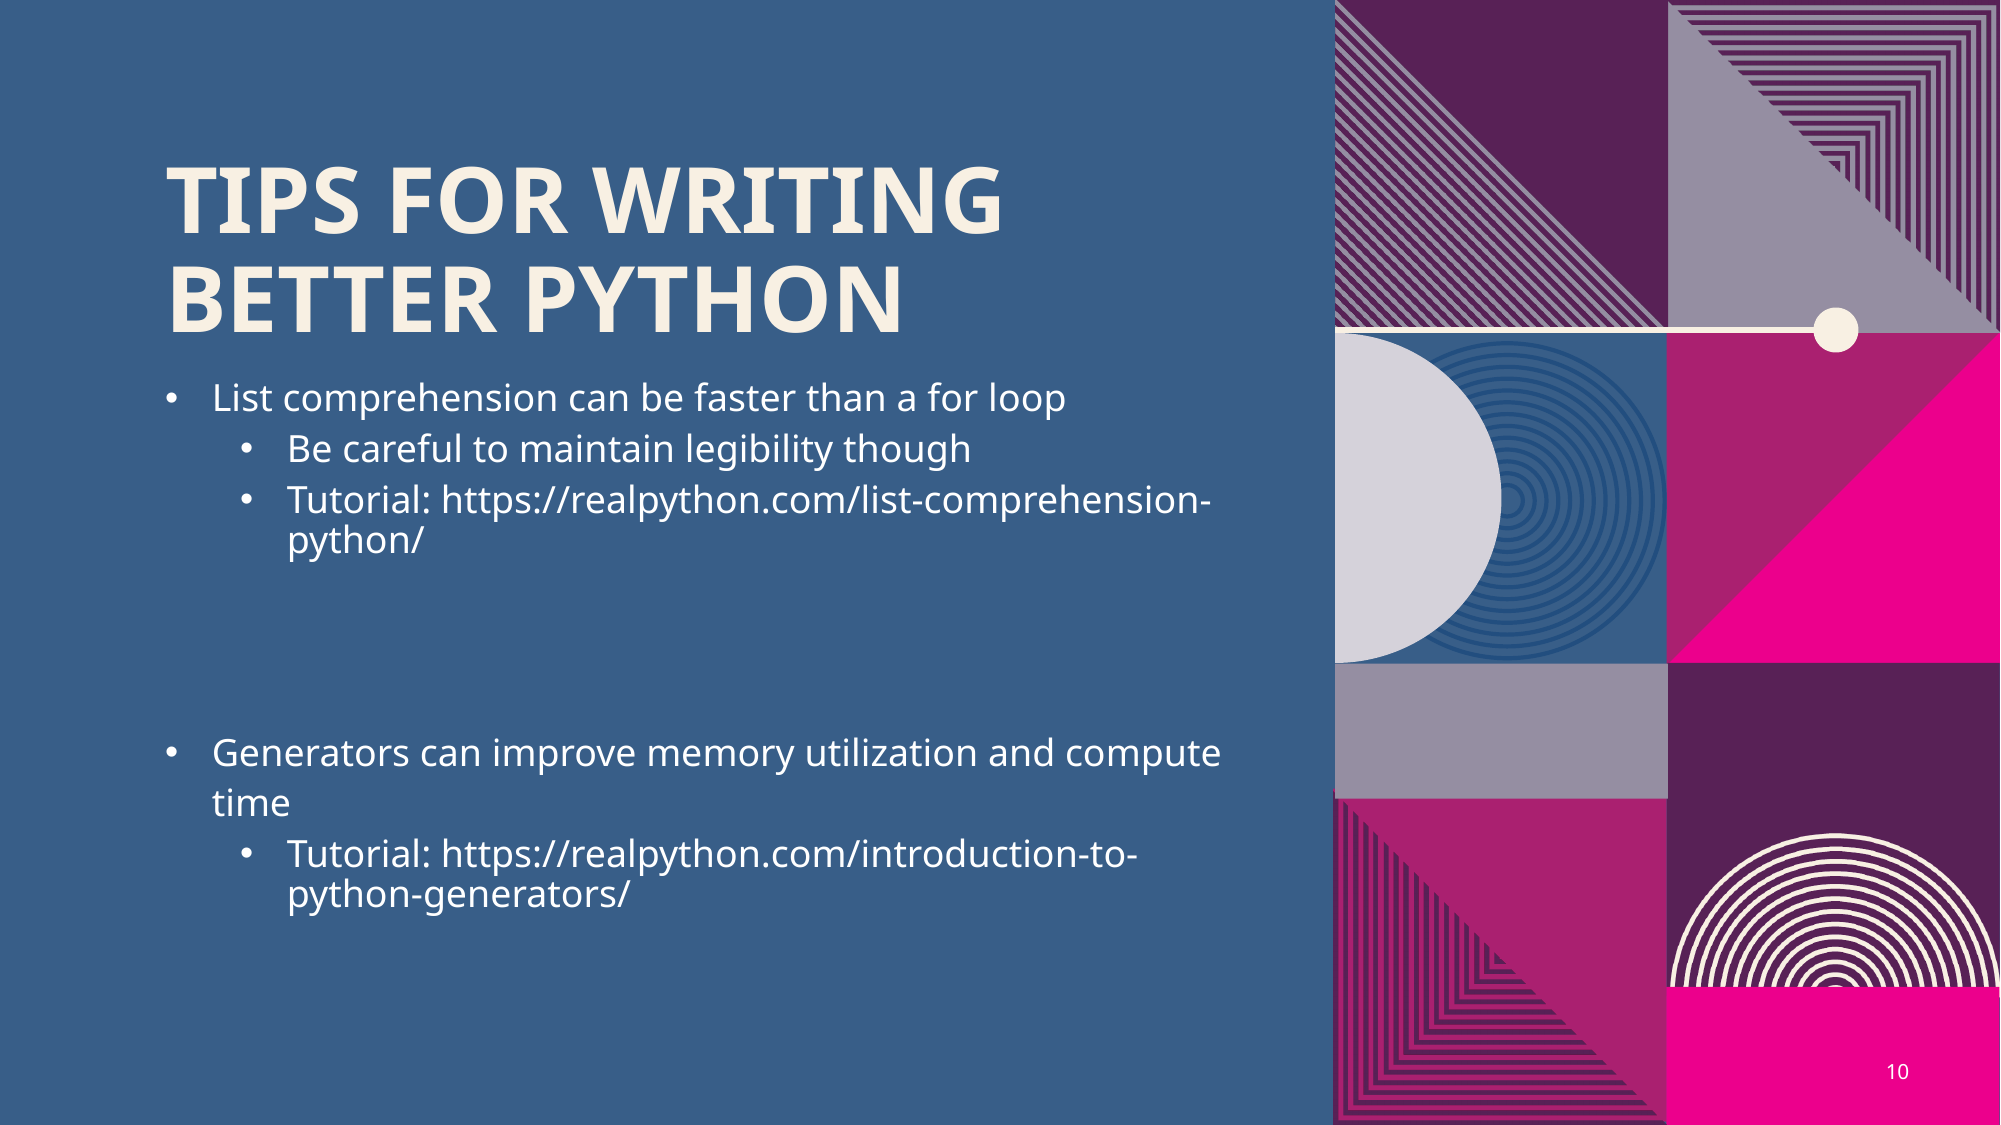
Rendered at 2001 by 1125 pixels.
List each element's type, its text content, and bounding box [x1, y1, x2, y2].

picture [1335, 0, 2001, 333]
picture [1333, 791, 1667, 1125]
title Tips for Writing better Python [150, 146, 1266, 361]
list List comprehension can be faster than a for loop Be careful to maintain legibility though Tutorial: https://realpython.com/list-comprehension-python/ Generators can improve memory utilization and compute time Tutorial: https://realpython.com/introduction-to-python-generators/ [150, 361, 1266, 992]
slide_number 10 [1849, 1042, 1925, 1103]
picture [1669, 833, 2001, 998]
